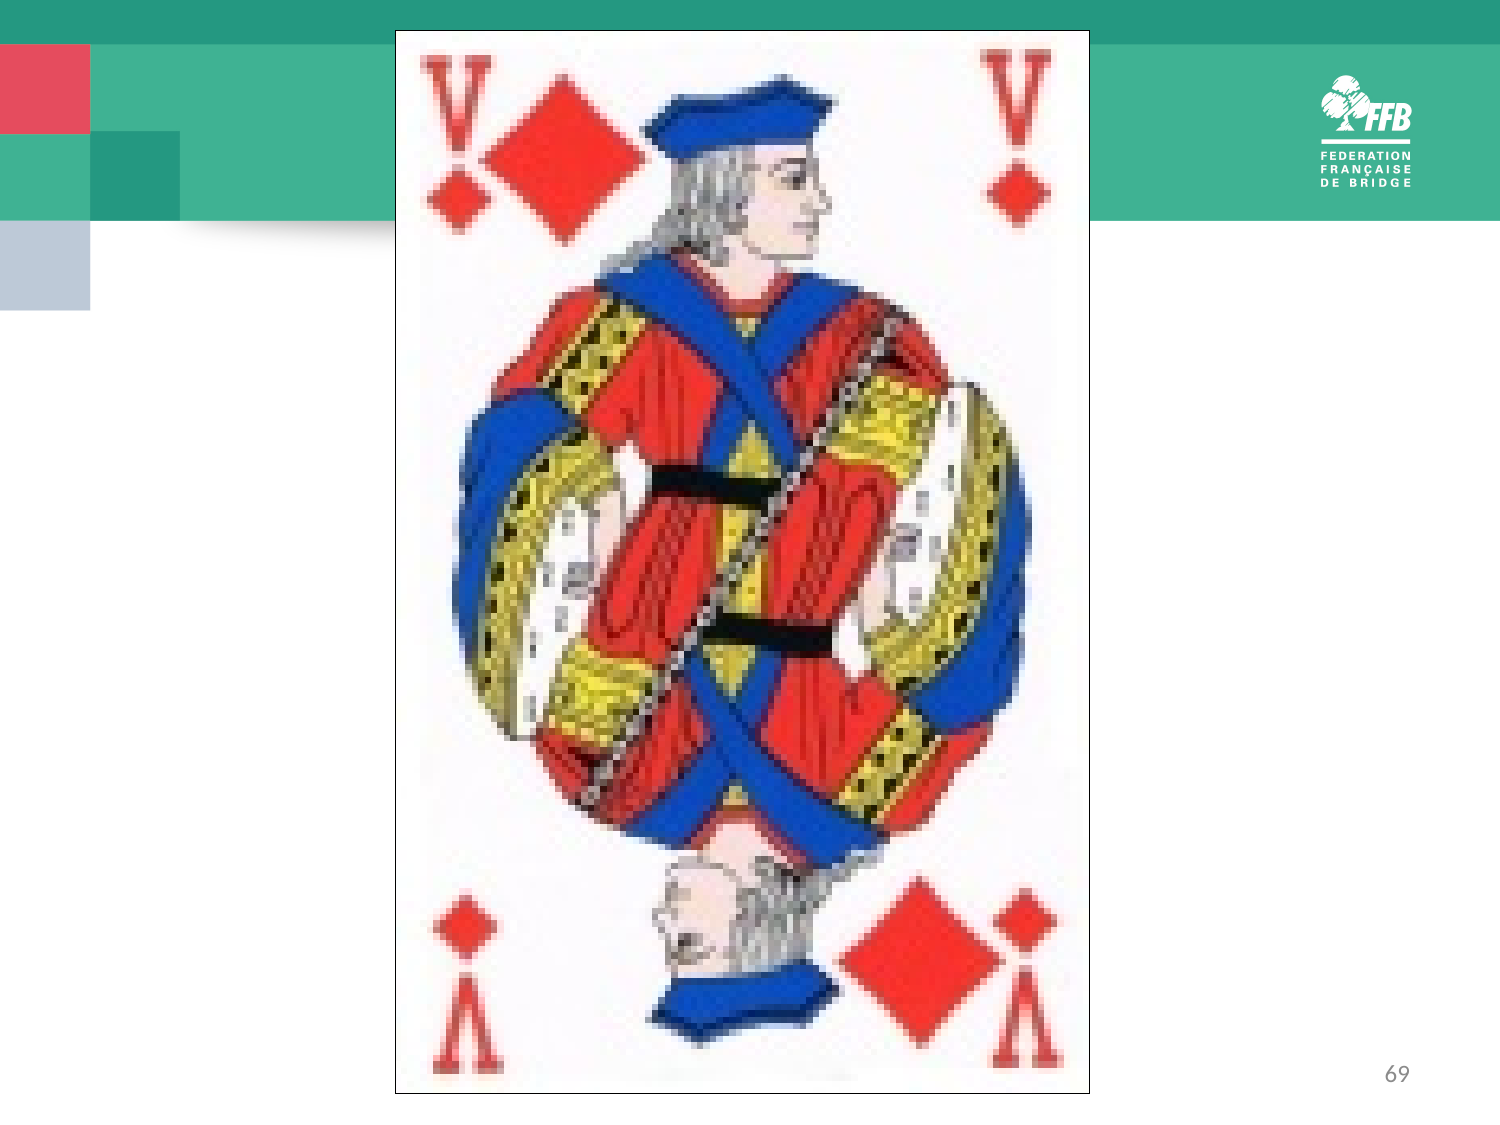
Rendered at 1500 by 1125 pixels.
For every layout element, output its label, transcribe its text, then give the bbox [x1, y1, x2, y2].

slide_number 69 [1074, 1042, 1425, 1103]
picture [0, 0, 1500, 1125]
